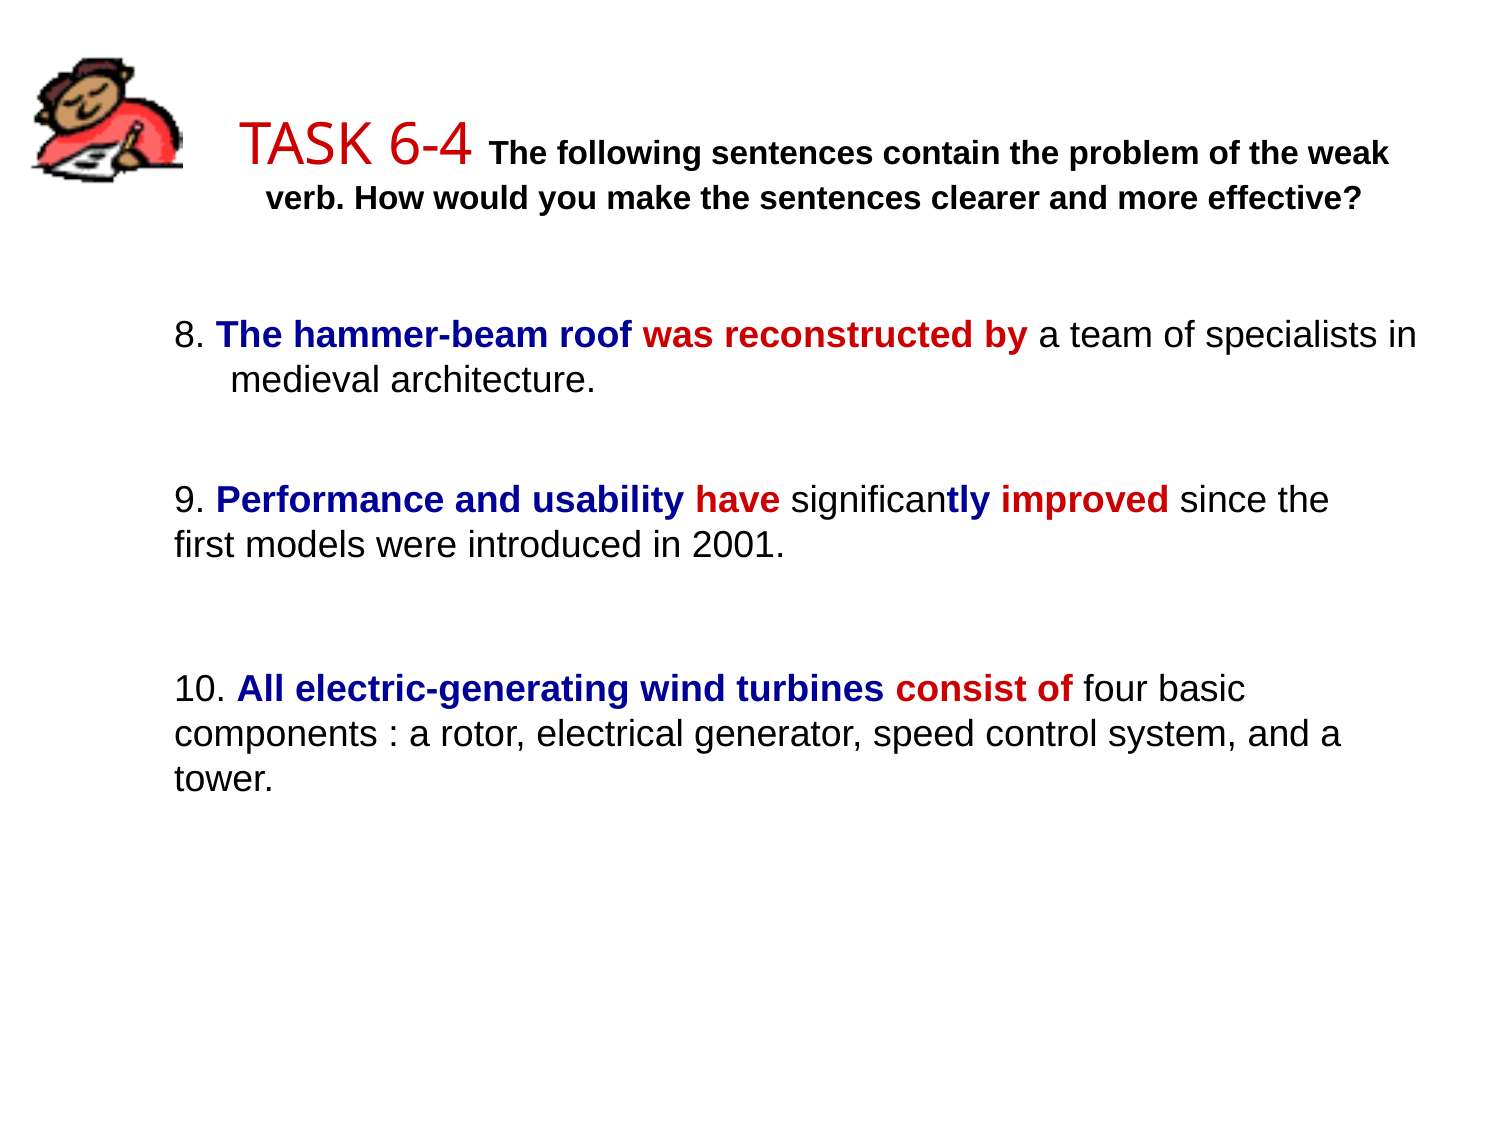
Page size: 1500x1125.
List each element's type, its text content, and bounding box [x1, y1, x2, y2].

picture [29, 53, 184, 196]
title TASK 6-4 The following sentences contain the problem of the weak verb. How would you make the sentences clearer and more effective? [183, 45, 1447, 208]
text_box 8. The hammer-beam roof was reconstructed by a team of specialists in medieval architecture. [159, 302, 1447, 408]
text_box 9. Performance and usability have significantly improved since the first models were introduced in 2001.Peformance and usability since the first model was introduced in 2001 [159, 467, 1365, 618]
text_box 10. All electric-generating wind turbines consist of four basic components : a rotor, electrical generator, speed control system, and a tower. [159, 656, 1424, 852]
